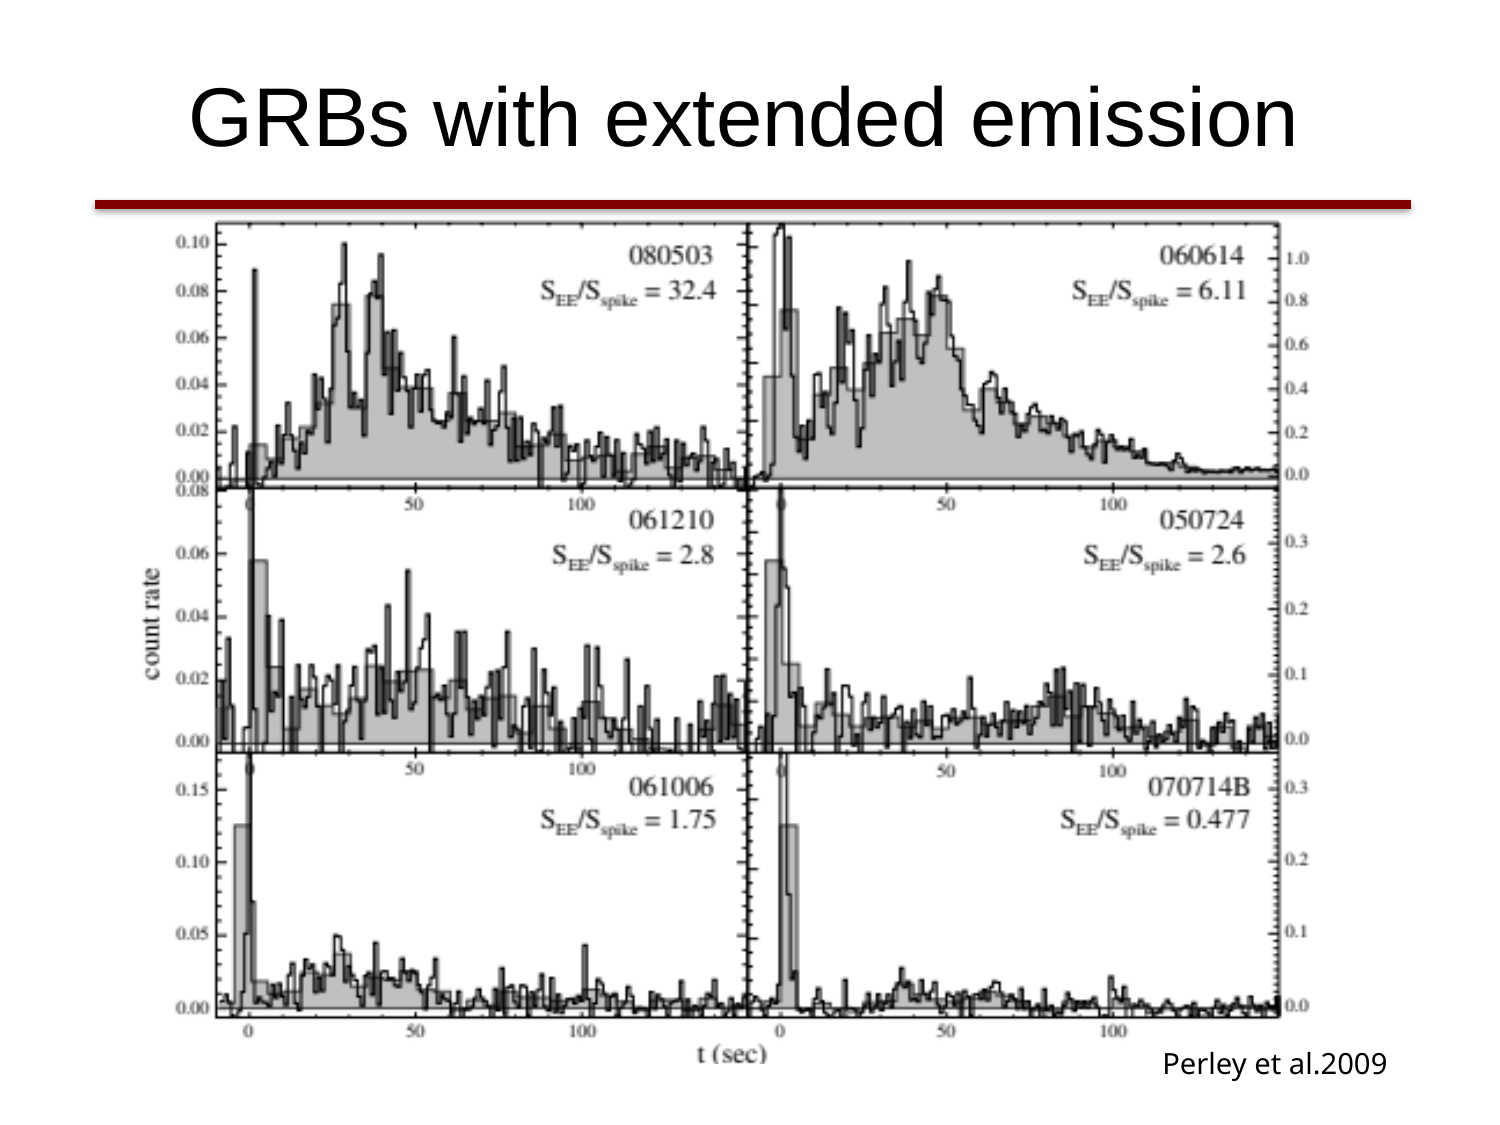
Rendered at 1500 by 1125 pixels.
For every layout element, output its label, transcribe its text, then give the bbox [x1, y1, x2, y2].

title GRBs with extended emission [29, 54, 1459, 171]
text_box Perley et al.2009 [1147, 1038, 1403, 1088]
picture [137, 207, 1329, 1064]
